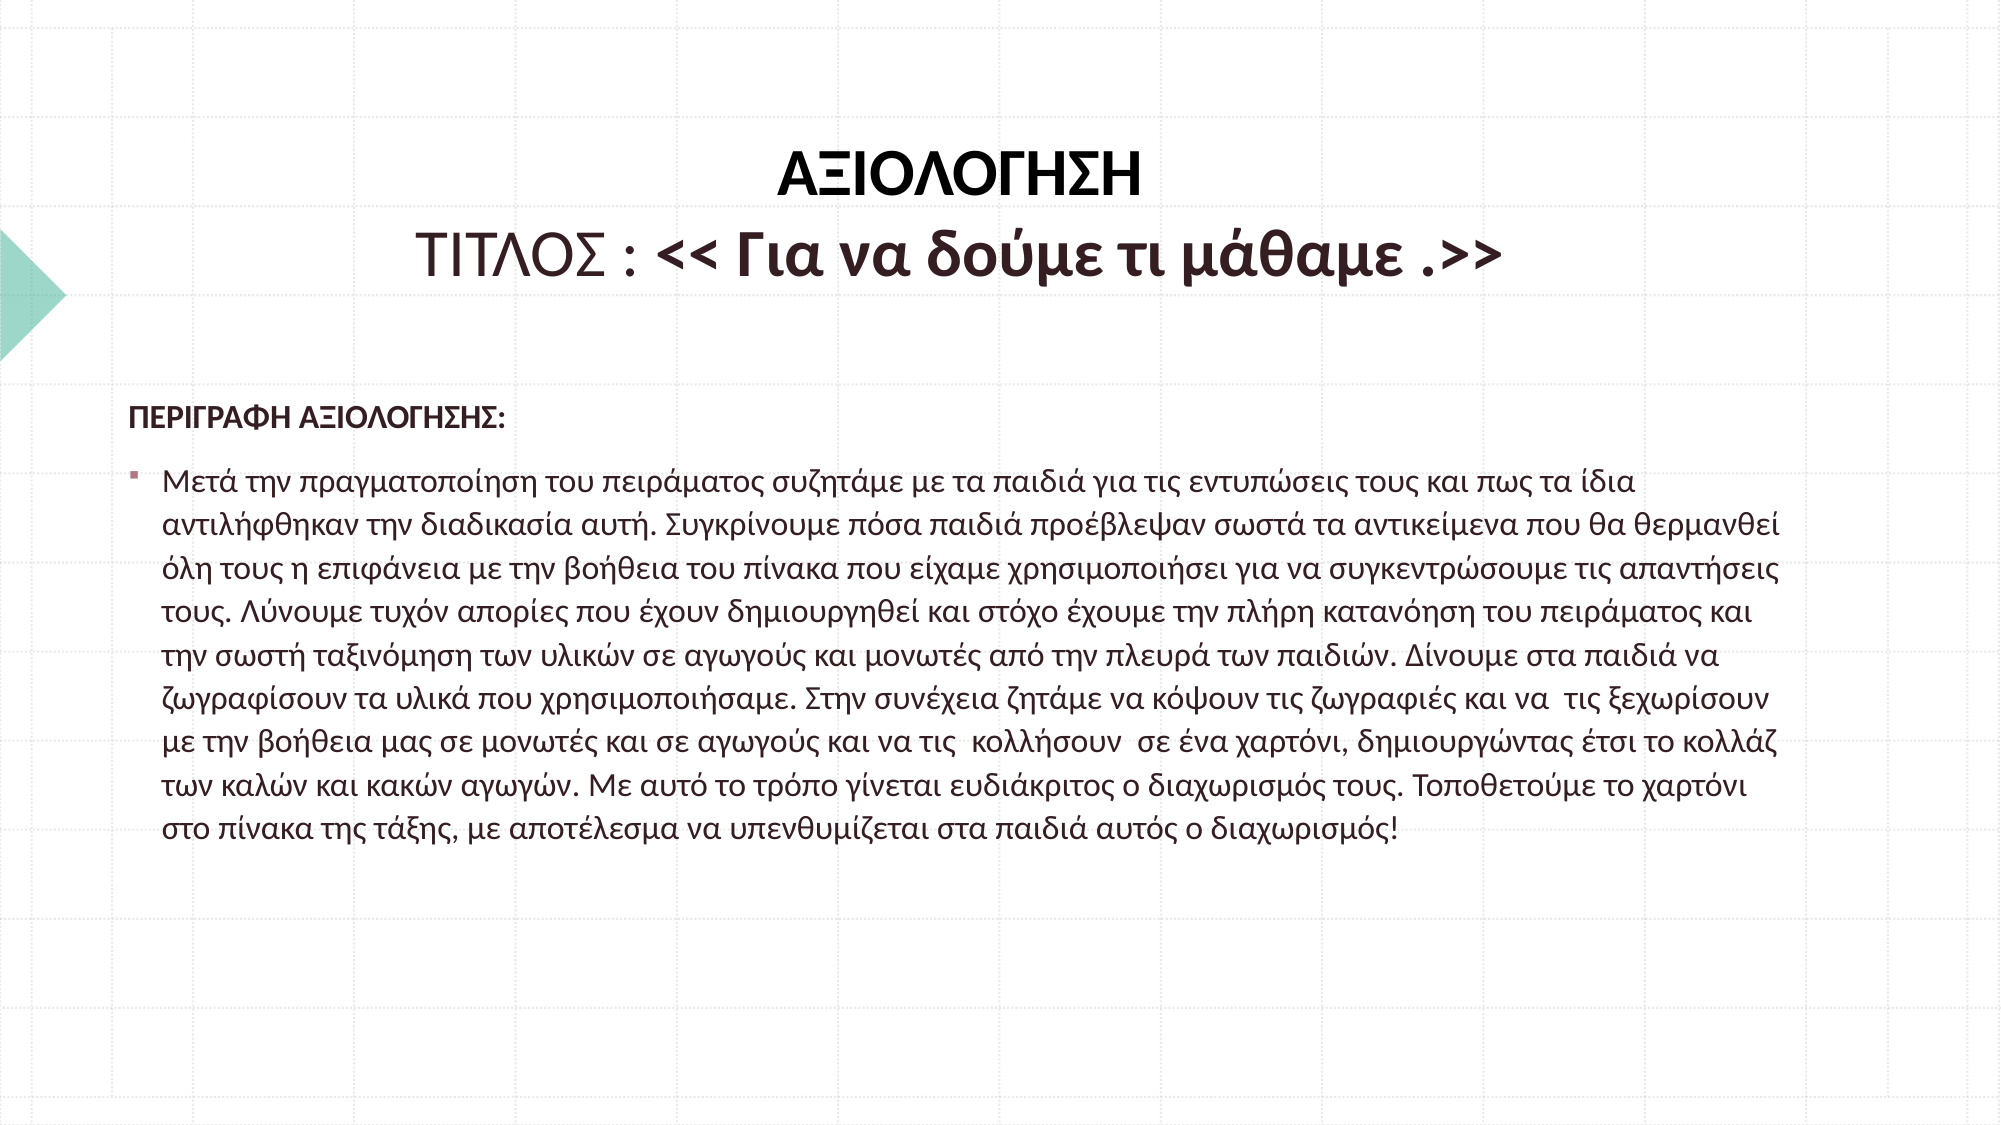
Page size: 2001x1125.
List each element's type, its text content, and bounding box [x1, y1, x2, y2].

list ΠΕΡΙΓΡΑΦΗ ΑΞΙΟΛΟΓΗΣΗΣ: Μετά την πραγματοποίηση του πειράματος συζητάμε με τα παιδιά για τις εντυπώσεις τους και πως τα ίδια αντιλήφθηκαν την διαδικασία αυτή. Συγκρίνουμε πόσα παιδιά προέβλεψαν σωστά τα αντικείμενα που θα θερμανθεί όλη τους η επιφάνεια με την βοήθεια του πίνακα που είχαμε χρησιμοποιήσει για να συγκεντρώσουμε τις απαντήσεις τους. Λύνουμε τυχόν απορίες που έχουν δημιουργηθεί και στόχο έχουμε την πλήρη κατανόηση του πειράματος και την σωστή ταξινόμηση των υλικών σε αγωγούς και μονωτές από την πλευρά των παιδιών. Δίνουμε στα παιδιά να ζωγραφίσουν τα υλικά που χρησιμοποιήσαμε. Στην συνέχεια ζητάμε να κόψουν τις ζωγραφιές και να τις ξεχωρίσουν με την βοήθεια μας σε μονωτές και σε αγωγούς και να τις κολλήσουν σε ένα χαρτόνι, δημιουργώντας έτσι το κολλάζ των καλών και κακών αγωγών. Με αυτό το τρόπο γίνεται ευδιάκριτος ο διαχωρισμός τους. Τοποθετούμε το χαρτόνι στο πίνακα της τάξης, με αποτέλεσμα να υπενθυμίζεται στα παιδιά αυτός ο διαχωρισμός! [113, 383, 1808, 969]
title ΑΞΙΟΛΟΓΗΣΗ ΤΙΤΛΟΣ : << Για να δούμε τι μάθαμε .>> [113, 119, 1808, 298]
